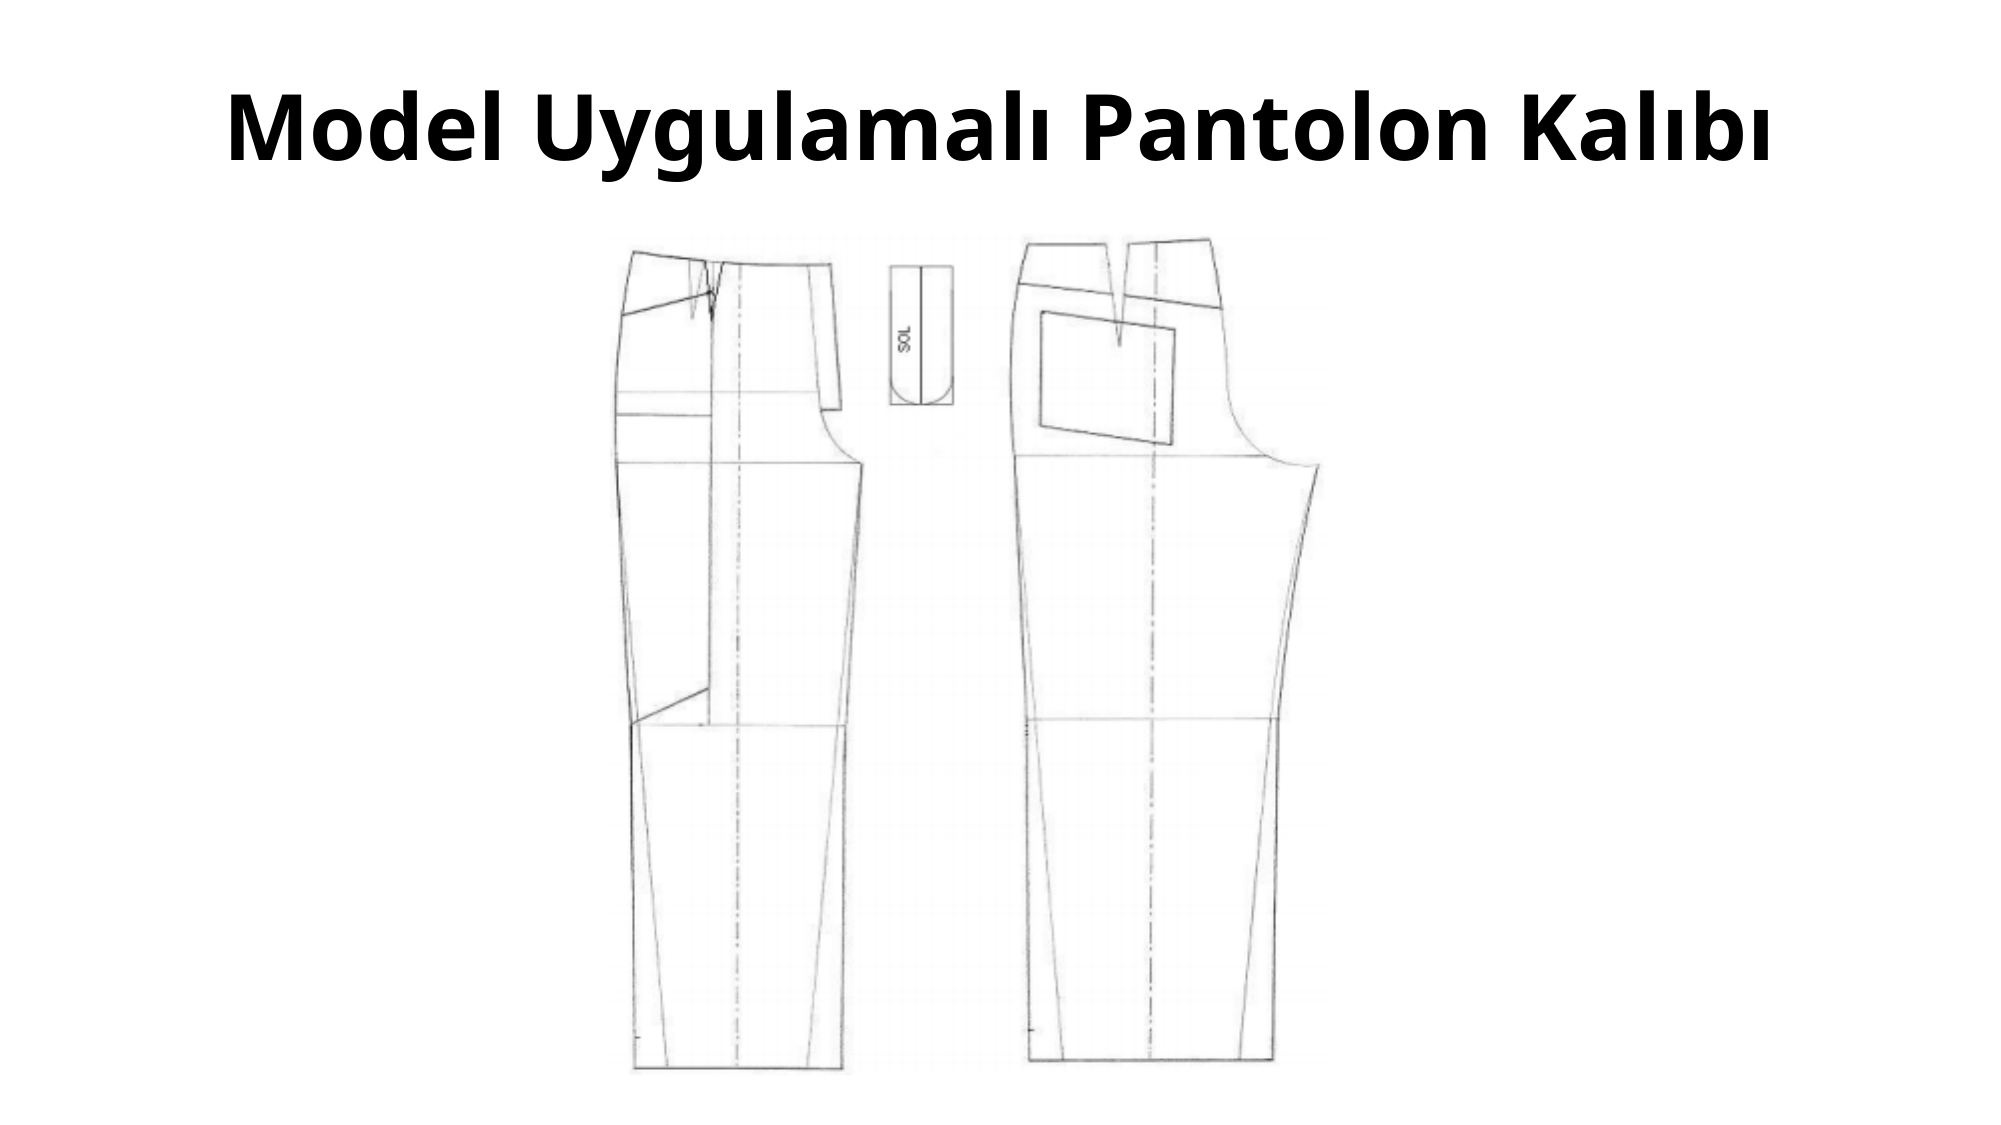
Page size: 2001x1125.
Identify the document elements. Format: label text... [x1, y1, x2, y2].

title Model Uygulamalı Pantolon Kalıbı [137, 59, 1863, 202]
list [609, 227, 1328, 1078]
